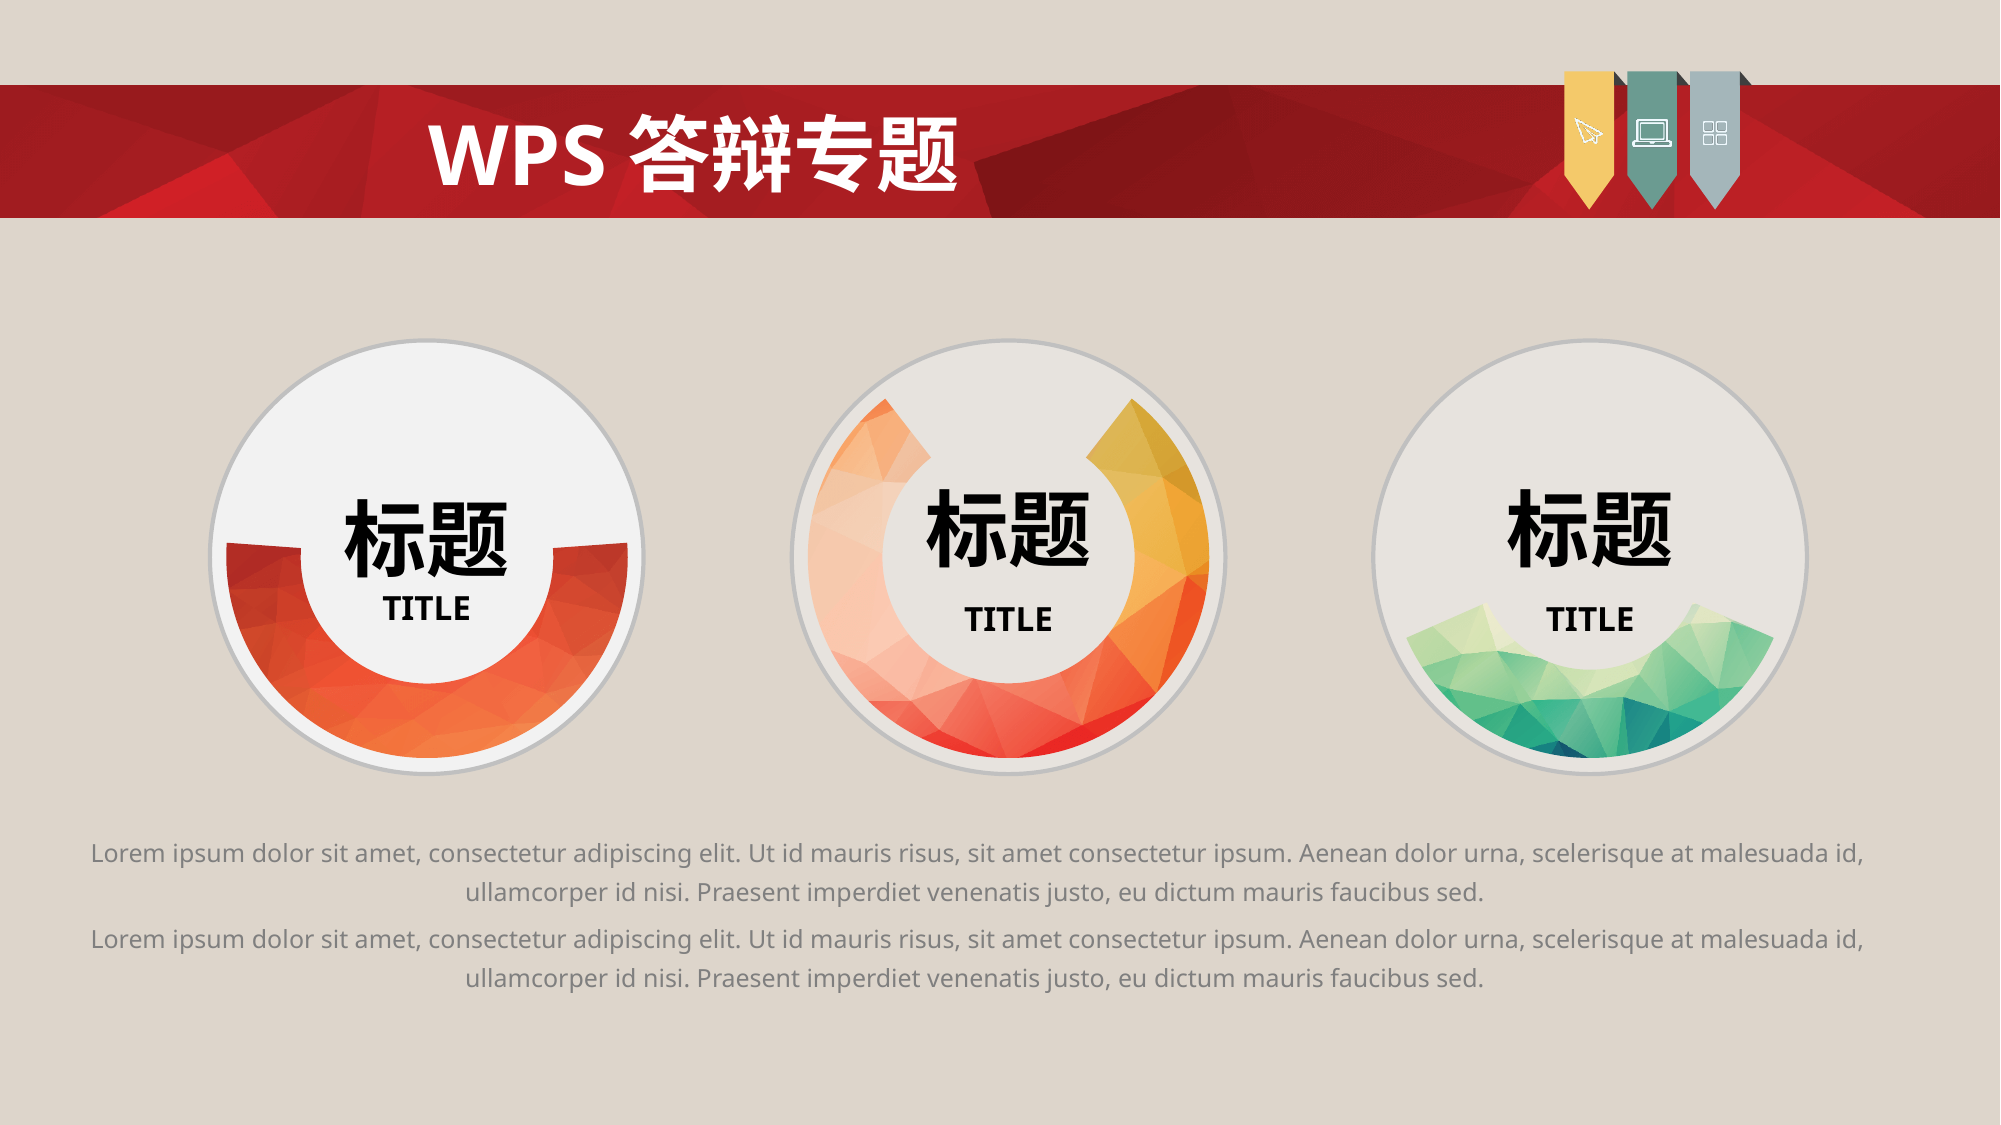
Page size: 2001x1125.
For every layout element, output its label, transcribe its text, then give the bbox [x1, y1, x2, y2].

text_box Lorem ipsum dolor sit amet, consectetur adipiscing elit. Ut id mauris risus, sit amet consectetur ipsum. Aenean dolor urna, scelerisque at malesuada id, ullamcorper id nisi. Praesent imperdiet venenatis justo, eu dictum mauris faucibus sed. [54, 828, 1904, 914]
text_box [209, 340, 1808, 775]
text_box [0, 71, 2000, 218]
text_box Lorem ipsum dolor sit amet, consectetur adipiscing elit. Ut id mauris risus, sit amet consectetur ipsum. Aenean dolor urna, scelerisque at malesuada id, ullamcorper id nisi. Praesent imperdiet venenatis justo, eu dictum mauris faucibus sed. [54, 914, 1904, 1079]
